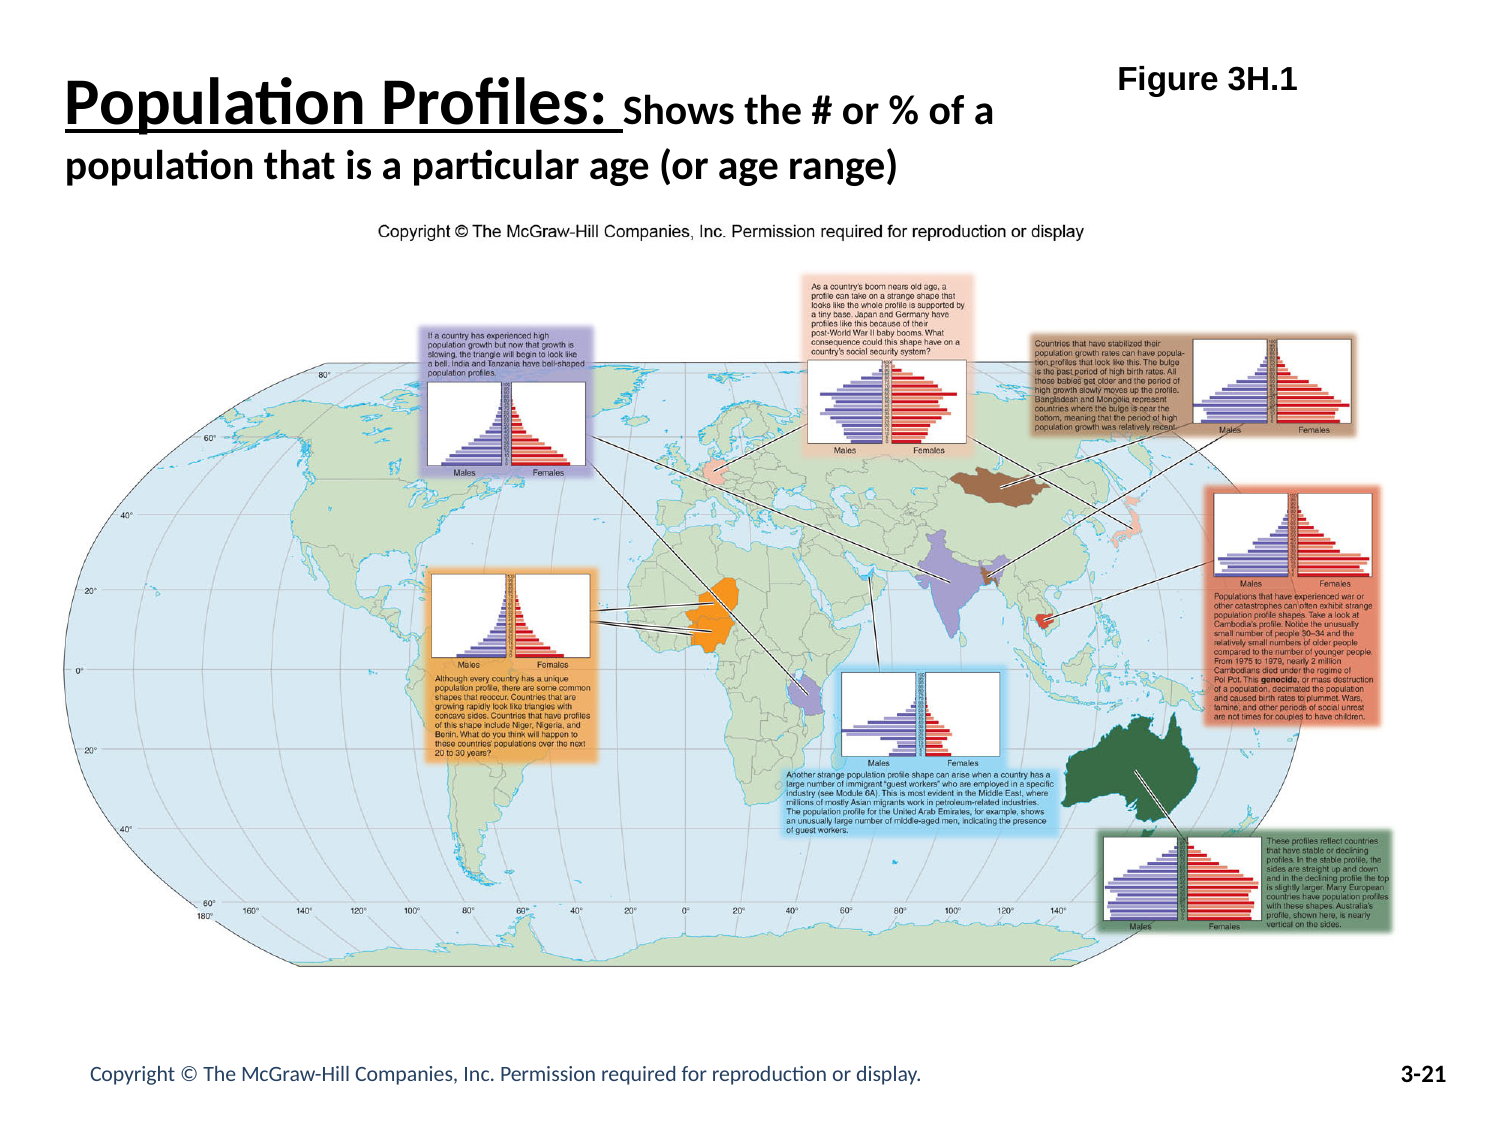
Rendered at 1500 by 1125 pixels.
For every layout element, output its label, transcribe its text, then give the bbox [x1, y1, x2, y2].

text_box Population Profiles: Shows the # or % of a population that is a particular age (or age range) [49, 50, 1113, 195]
slide_number 3-21 [1038, 1042, 1462, 1103]
footer Copyright © The McGraw-Hill Companies, Inc. Permission required for reproduction or display. [75, 1042, 1038, 1103]
picture [62, 224, 1400, 968]
text_box Figure 3H.1 [1102, 49, 1314, 105]
